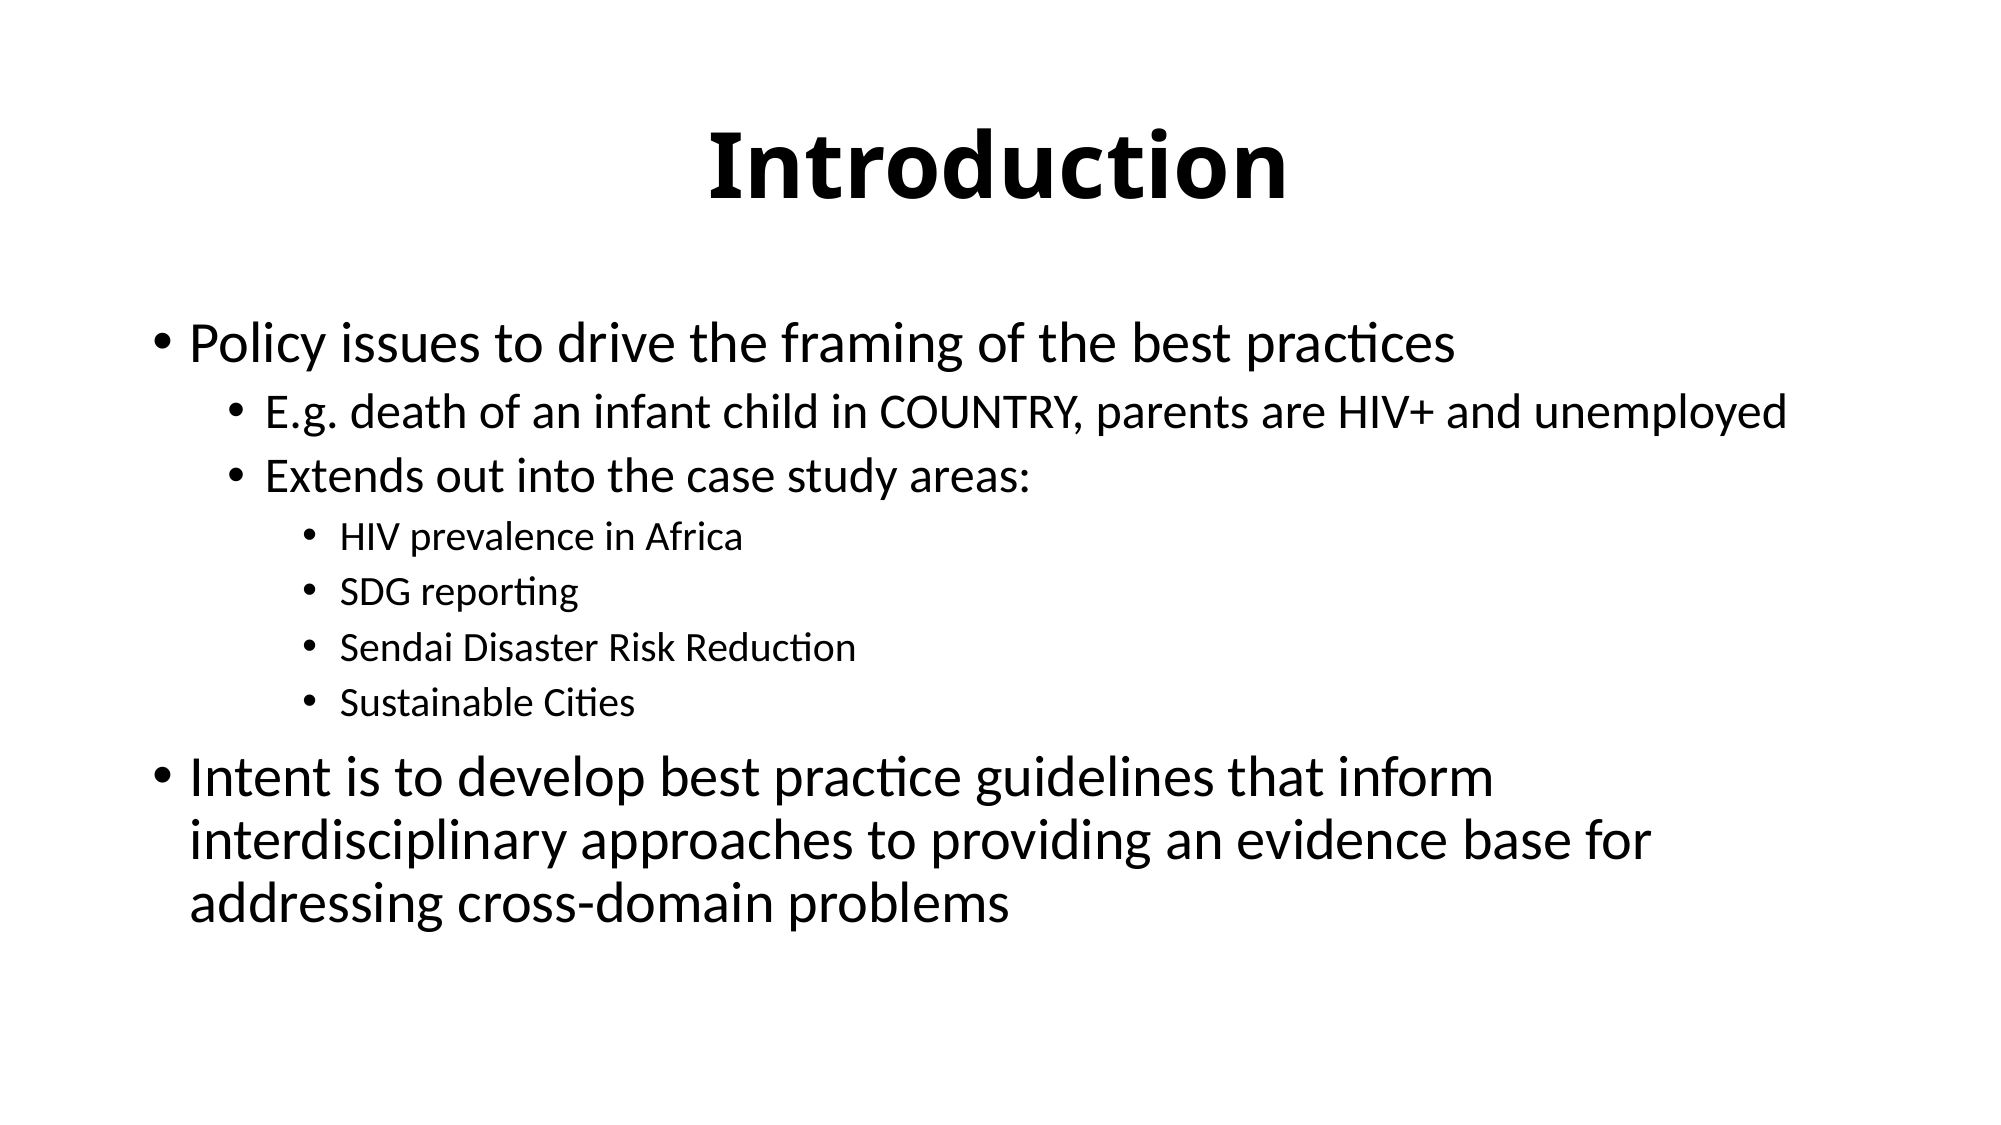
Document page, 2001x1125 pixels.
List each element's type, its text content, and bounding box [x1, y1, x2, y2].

list Policy issues to drive the framing of the best practices E.g. death of an infant child in COUNTRY, parents are HIV+ and unemployed Extends out into the case study areas: HIV prevalence in Africa SDG reporting Sendai Disaster Risk Reduction Sustainable Cities Intent is to develop best practice guidelines that inform interdisciplinary approaches to providing an evidence base for addressing cross-domain problems [137, 304, 1863, 1019]
title Introduction [137, 59, 1863, 278]
